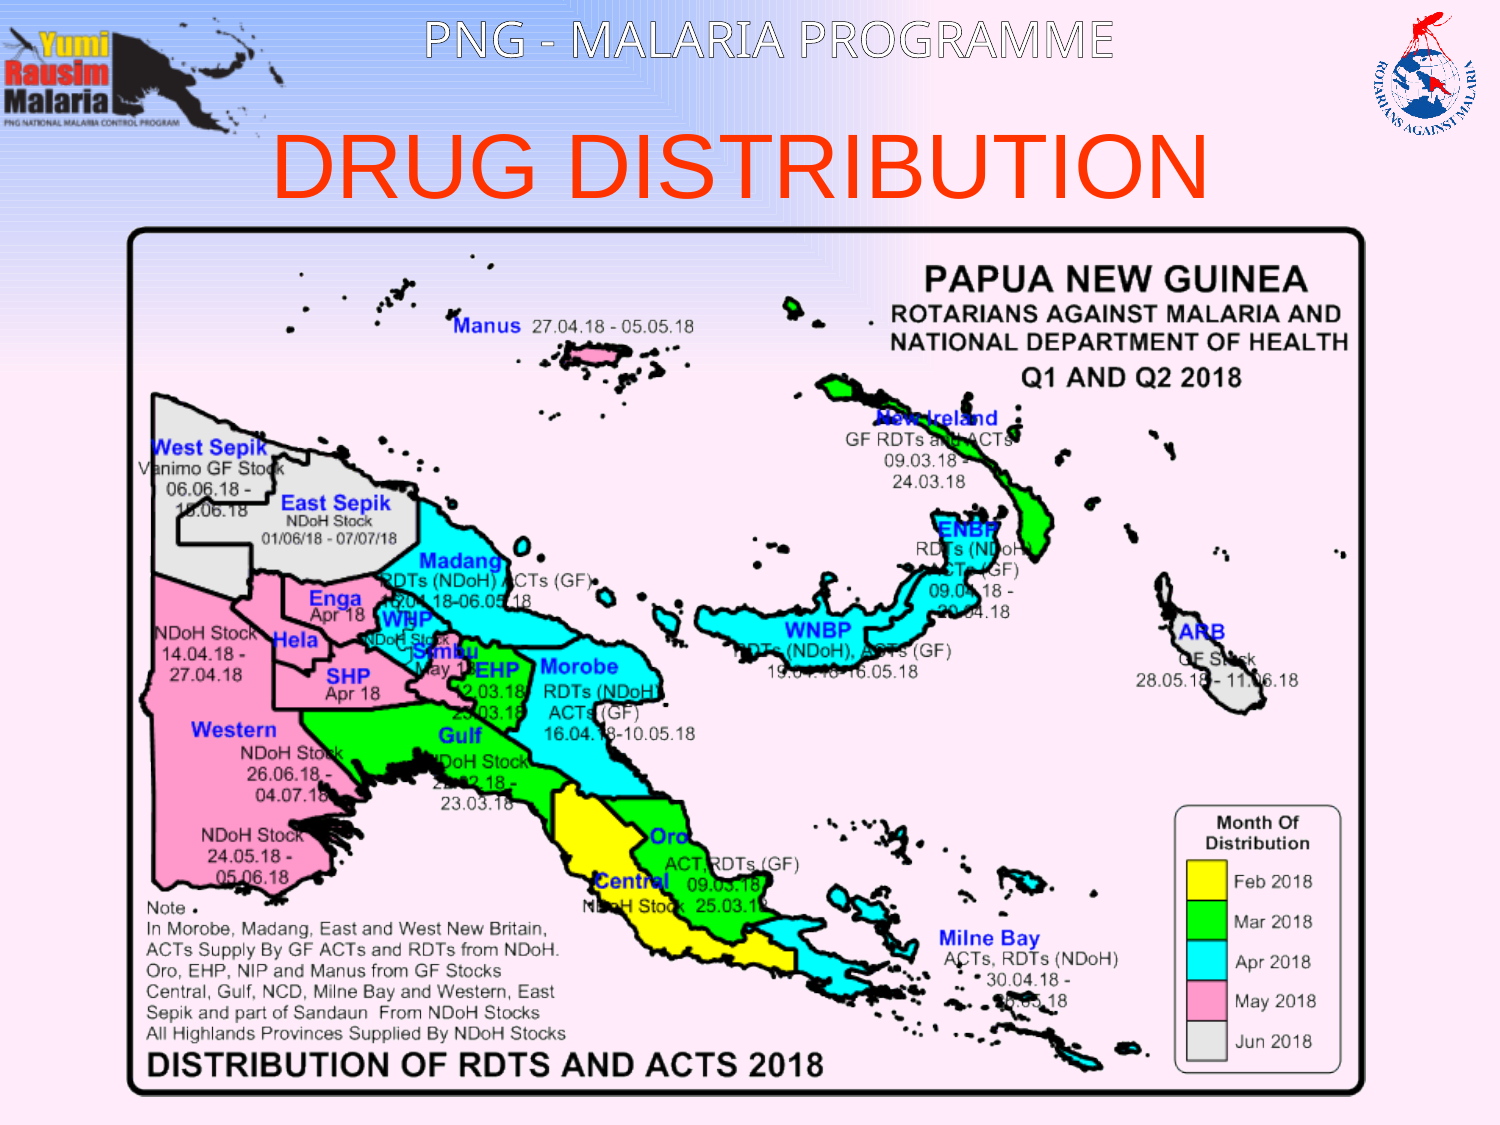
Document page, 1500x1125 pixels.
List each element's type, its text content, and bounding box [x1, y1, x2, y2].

picture [0, 0, 288, 144]
text_box PNG - MALARIA PROGRAMME [288, 0, 1338, 75]
picture [125, 225, 1366, 1097]
text_box DRUG DISTRIBUTION [150, 99, 1333, 224]
picture [1349, 0, 1500, 148]
